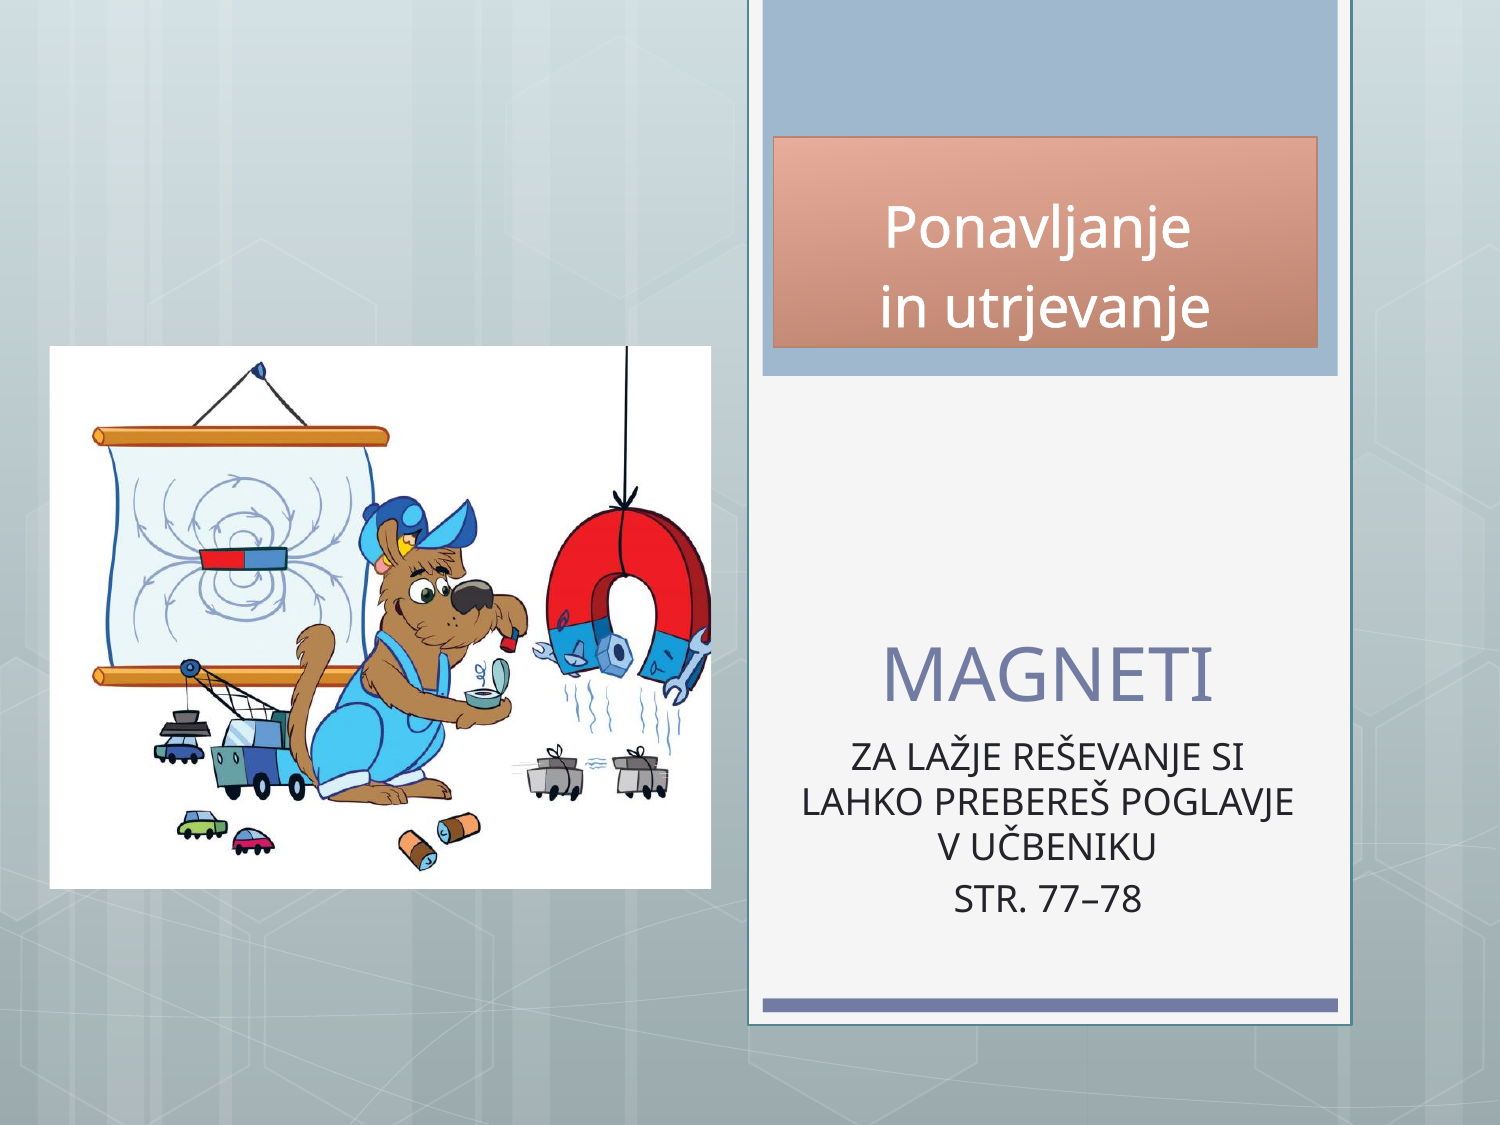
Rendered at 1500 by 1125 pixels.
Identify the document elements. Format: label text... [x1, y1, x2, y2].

picture [49, 346, 712, 889]
subtitle ZA LAŽJE REŠEVANJE SI LAHKO PREBEREŠ POGLAVJE V UČBENIKU STR. 77–78 [776, 725, 1320, 933]
text_box Ponavljanje in utrjevanje [773, 136, 1318, 348]
title MAGNETI [776, 444, 1320, 724]
